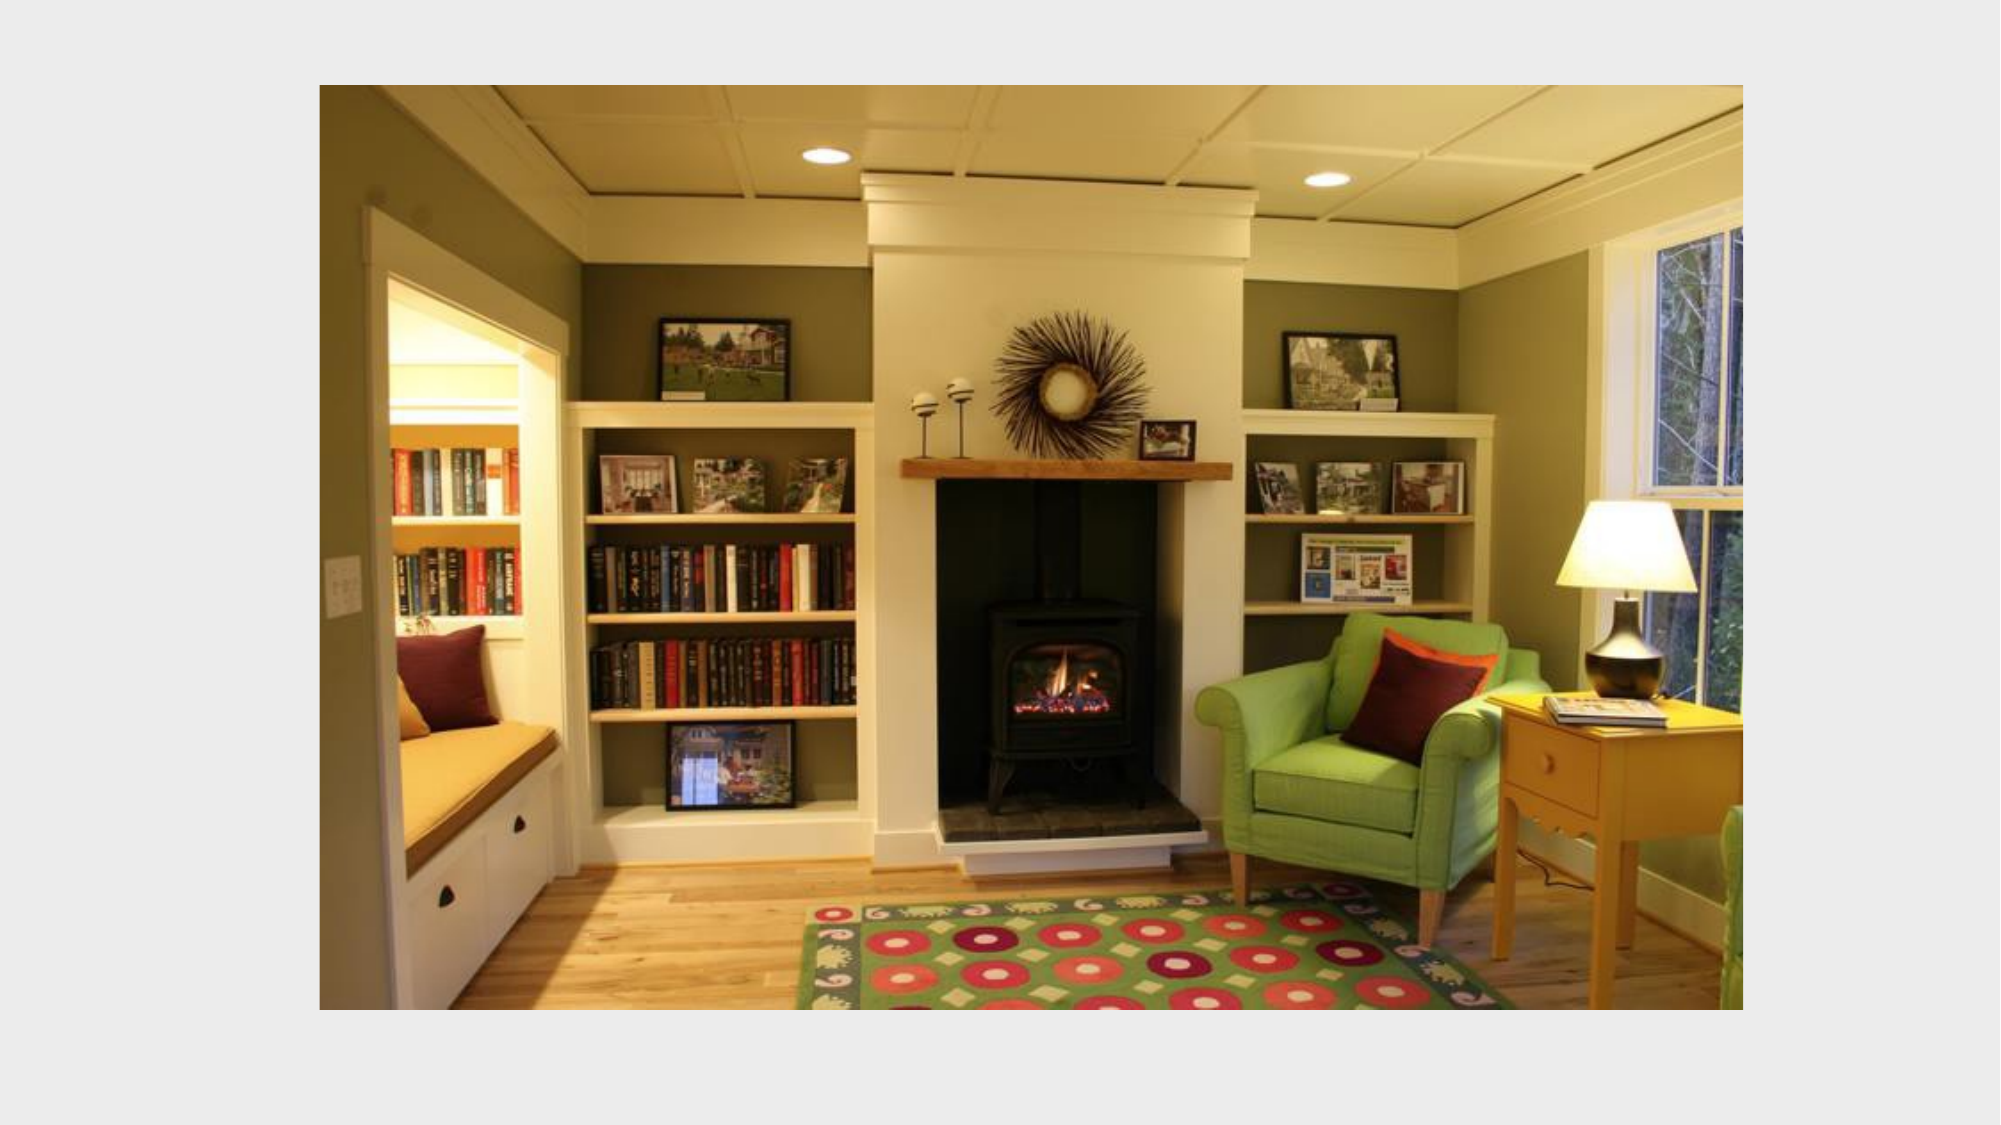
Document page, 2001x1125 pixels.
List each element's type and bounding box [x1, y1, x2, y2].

text_box [319, 85, 1744, 1010]
